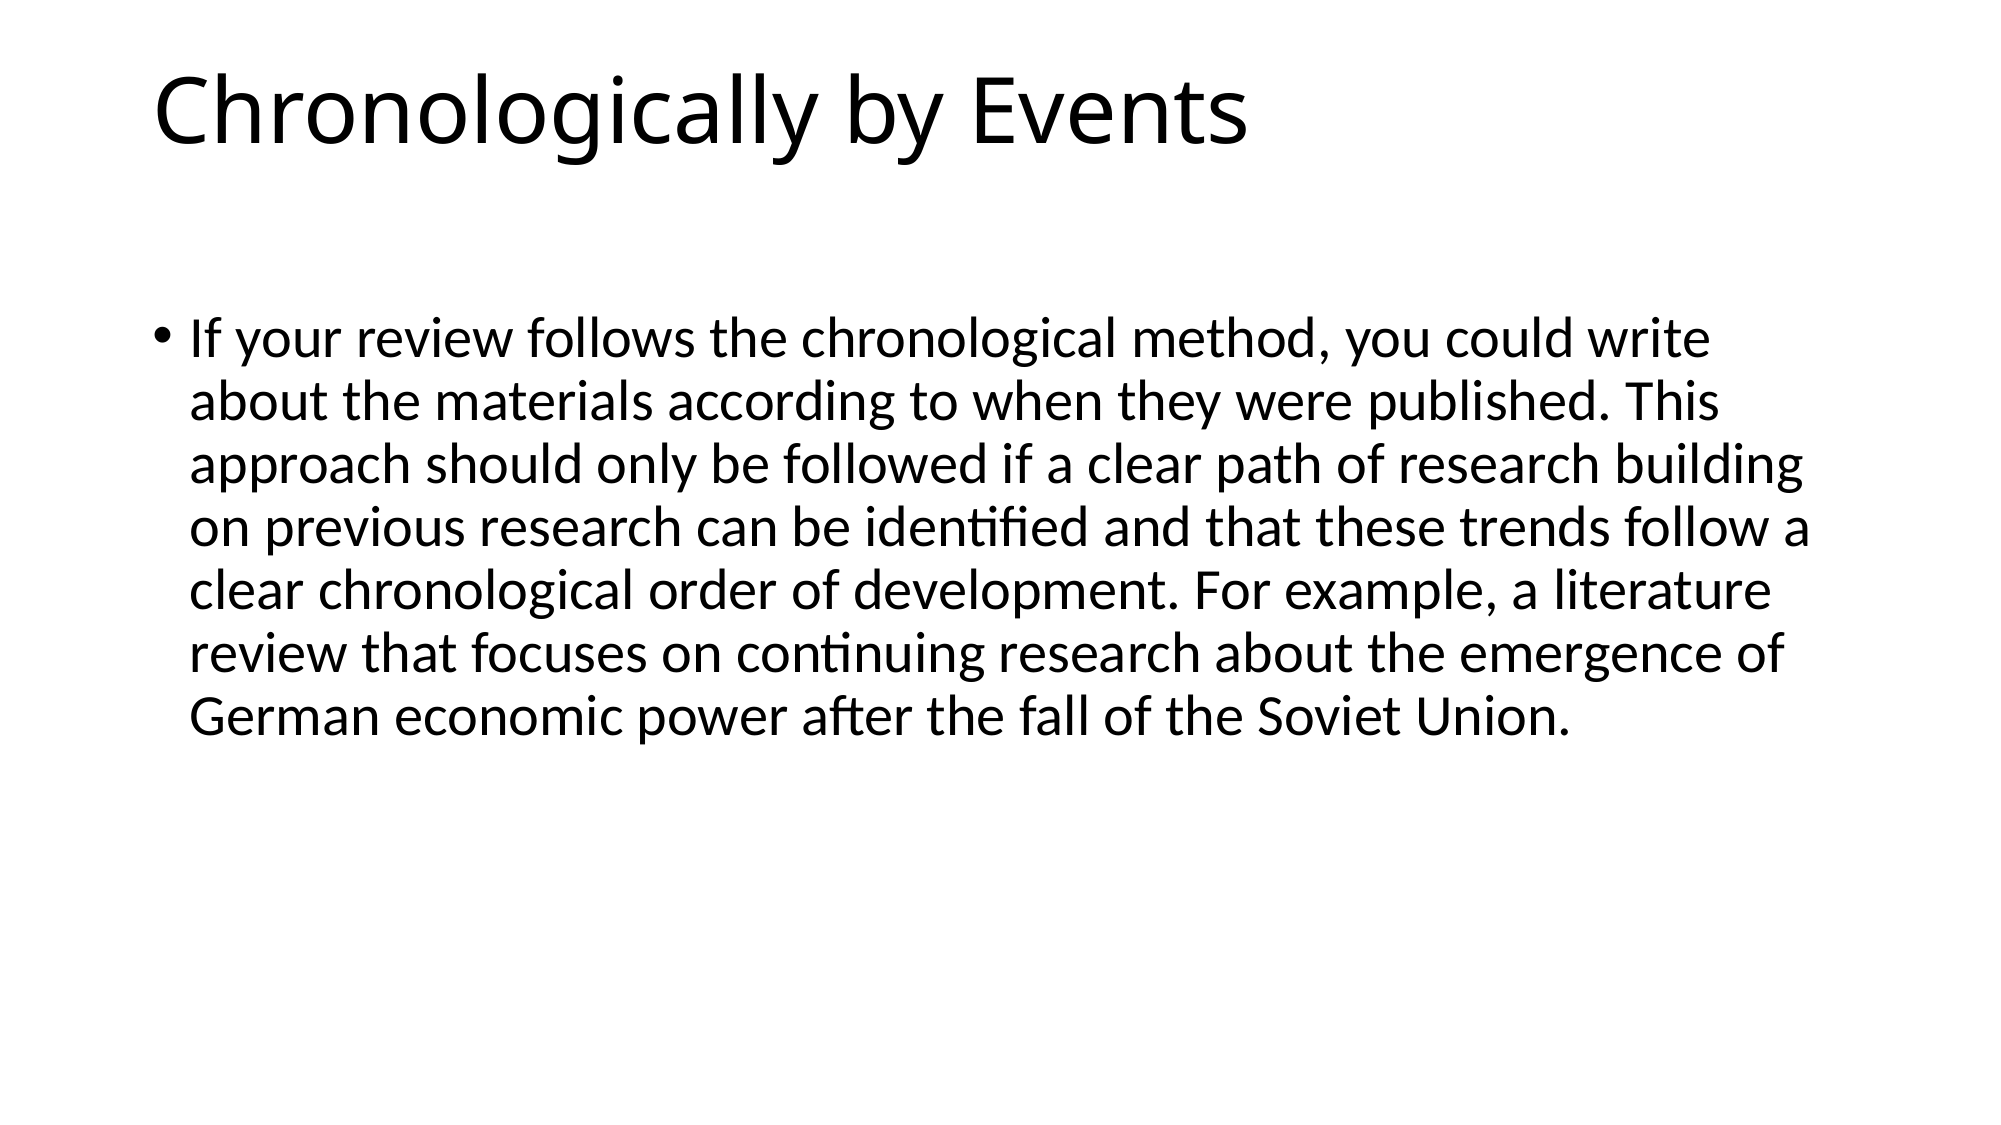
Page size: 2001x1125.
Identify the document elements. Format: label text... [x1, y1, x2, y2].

title Chronologically by Events [137, 59, 1863, 278]
list If your review follows the chronological method, you could write about the materials according to when they were published. This approach should only be followed if a clear path of research building on previous research can be identified and that these trends follow a clear chronological order of development. For example, a literature review that focuses on continuing research about the emergence of German economic power after the fall of the Soviet Union. [137, 299, 1863, 1014]
